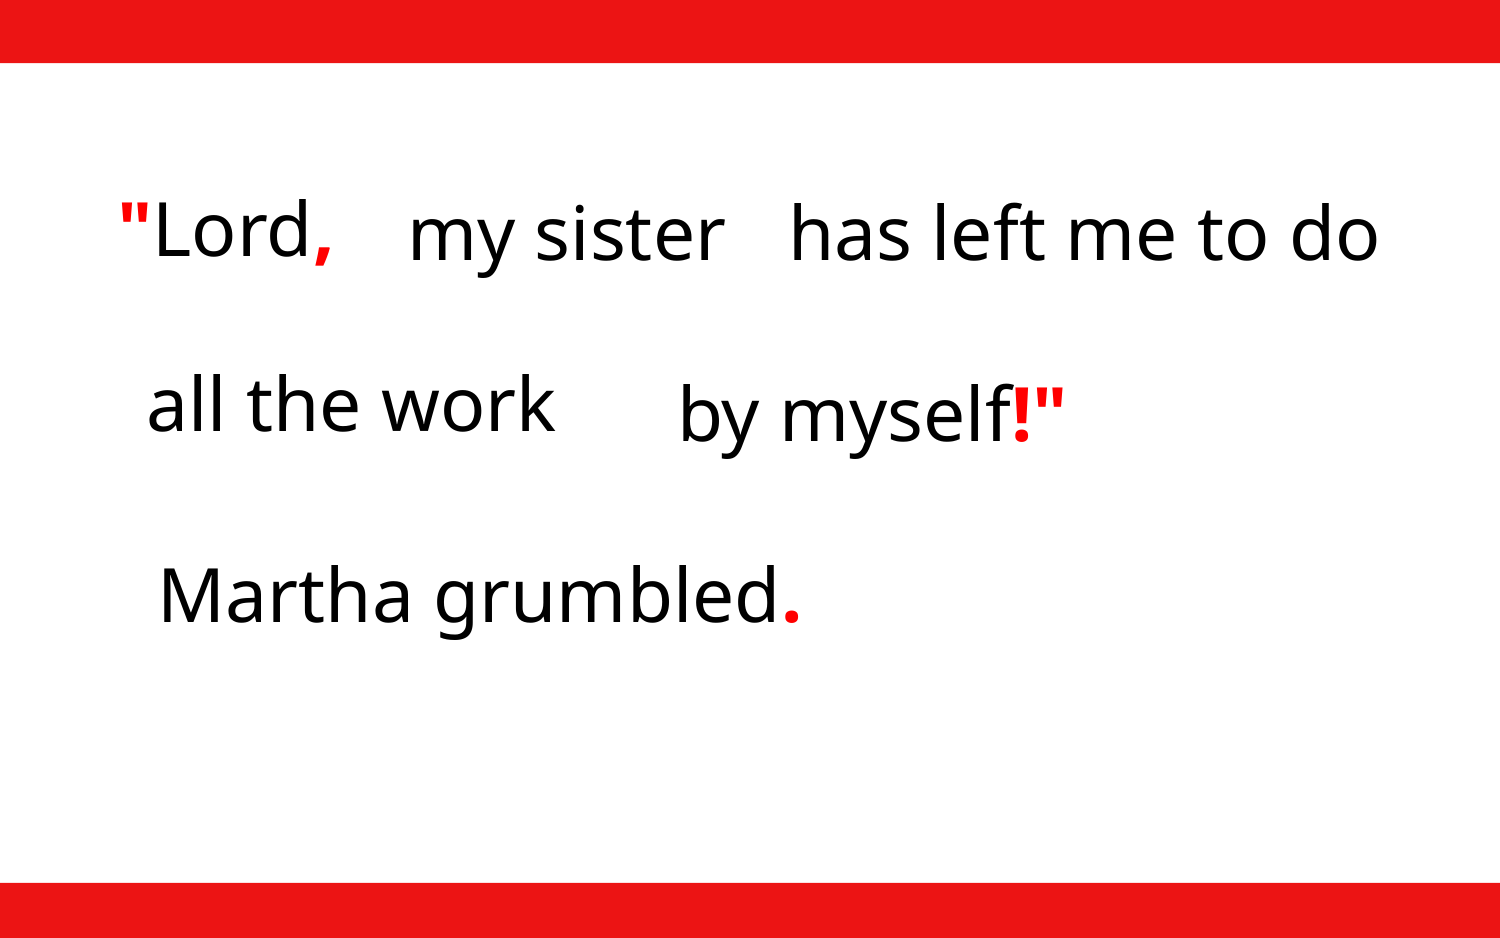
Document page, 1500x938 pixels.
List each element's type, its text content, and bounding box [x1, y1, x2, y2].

text_box [0, 882, 1500, 938]
text_box Martha grumbled. [142, 495, 842, 663]
text_box my sister [372, 132, 745, 303]
text_box [0, 0, 1500, 64]
list "Lord, [102, 129, 373, 326]
text_box by myself!" [662, 313, 1215, 474]
text_box has left me to do [773, 132, 1429, 303]
text_box all the work [131, 304, 614, 501]
